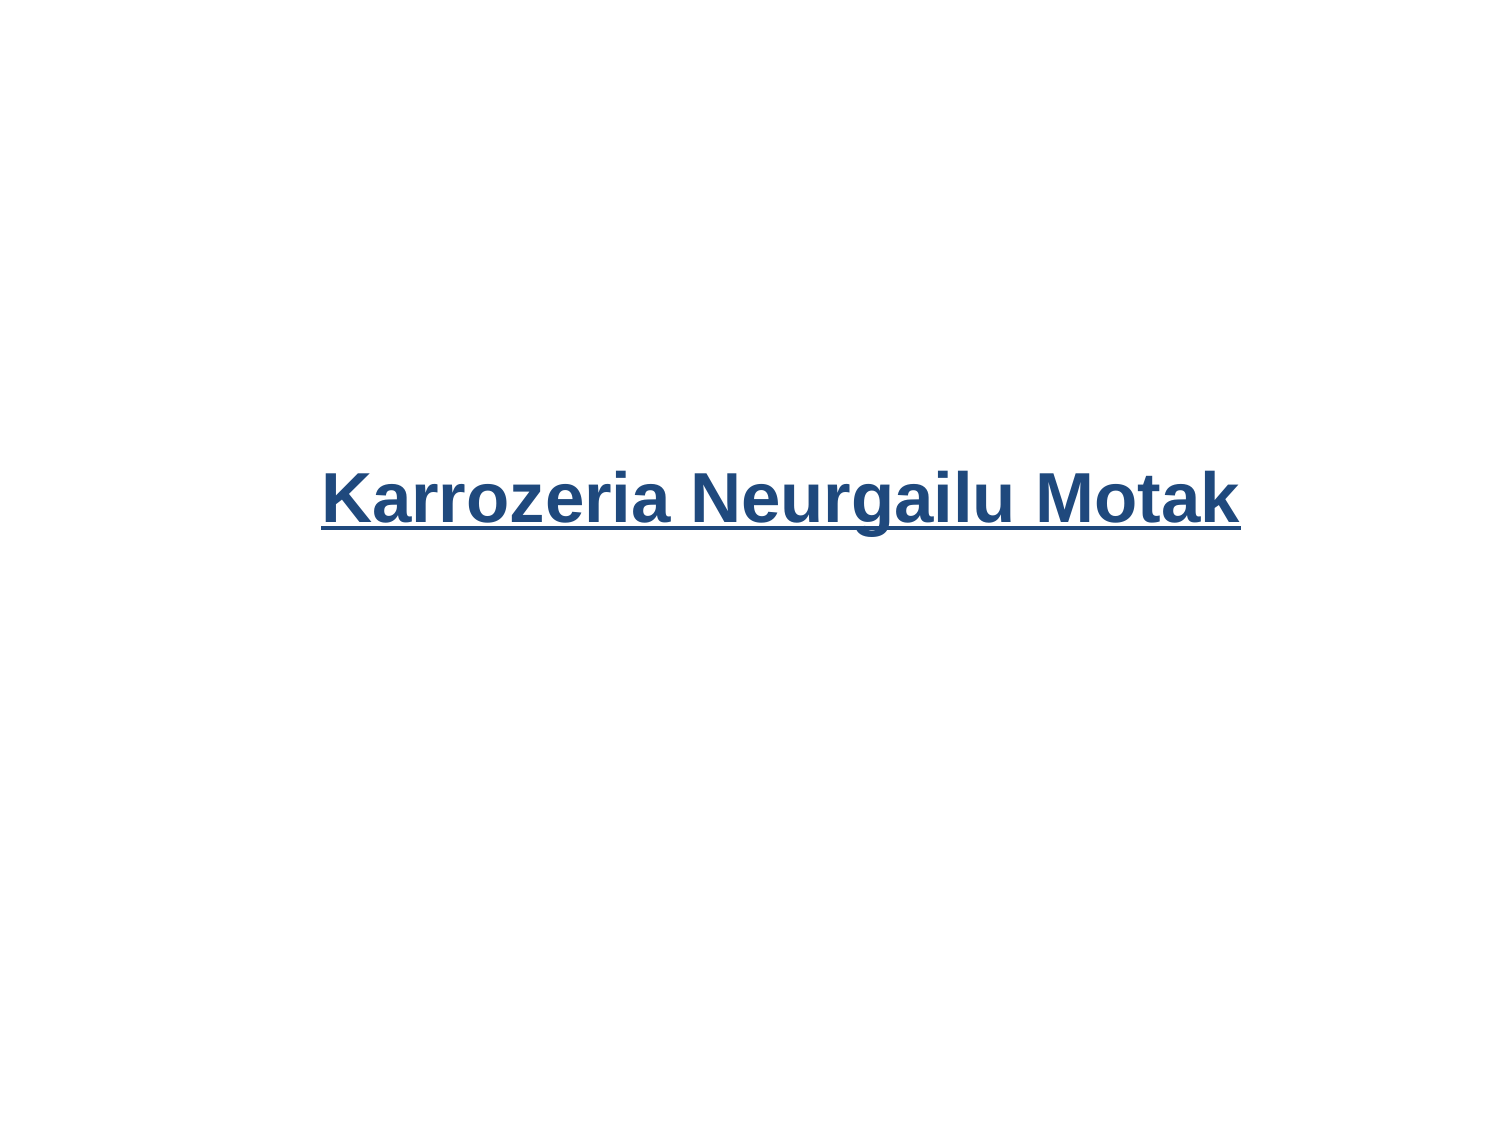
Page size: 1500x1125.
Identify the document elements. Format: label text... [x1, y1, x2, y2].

text_box Karrozeria Neurgailu Motak [112, 437, 1450, 625]
